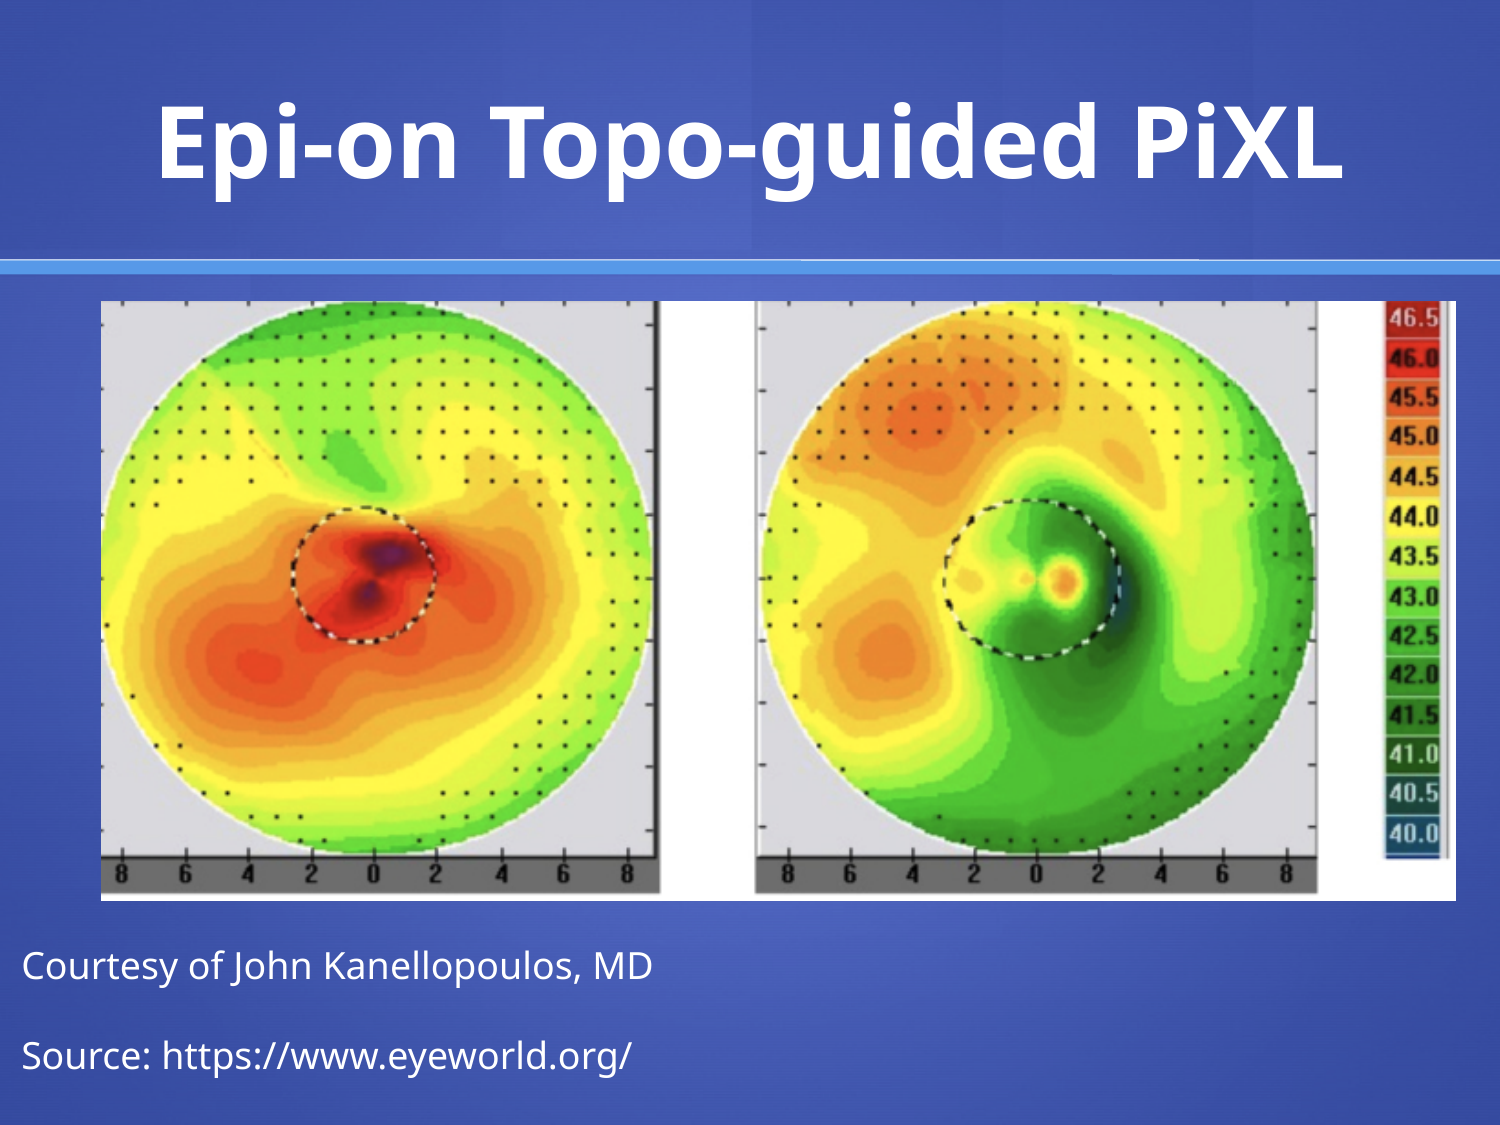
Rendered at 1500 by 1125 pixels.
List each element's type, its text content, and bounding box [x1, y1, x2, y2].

picture [100, 300, 1457, 902]
text_box Courtesy of John Kanellopoulos, MD Source: https://www.eyeworld.org/ [6, 934, 670, 1125]
title Epi-on Topo-guided PiXL [75, 45, 1425, 233]
